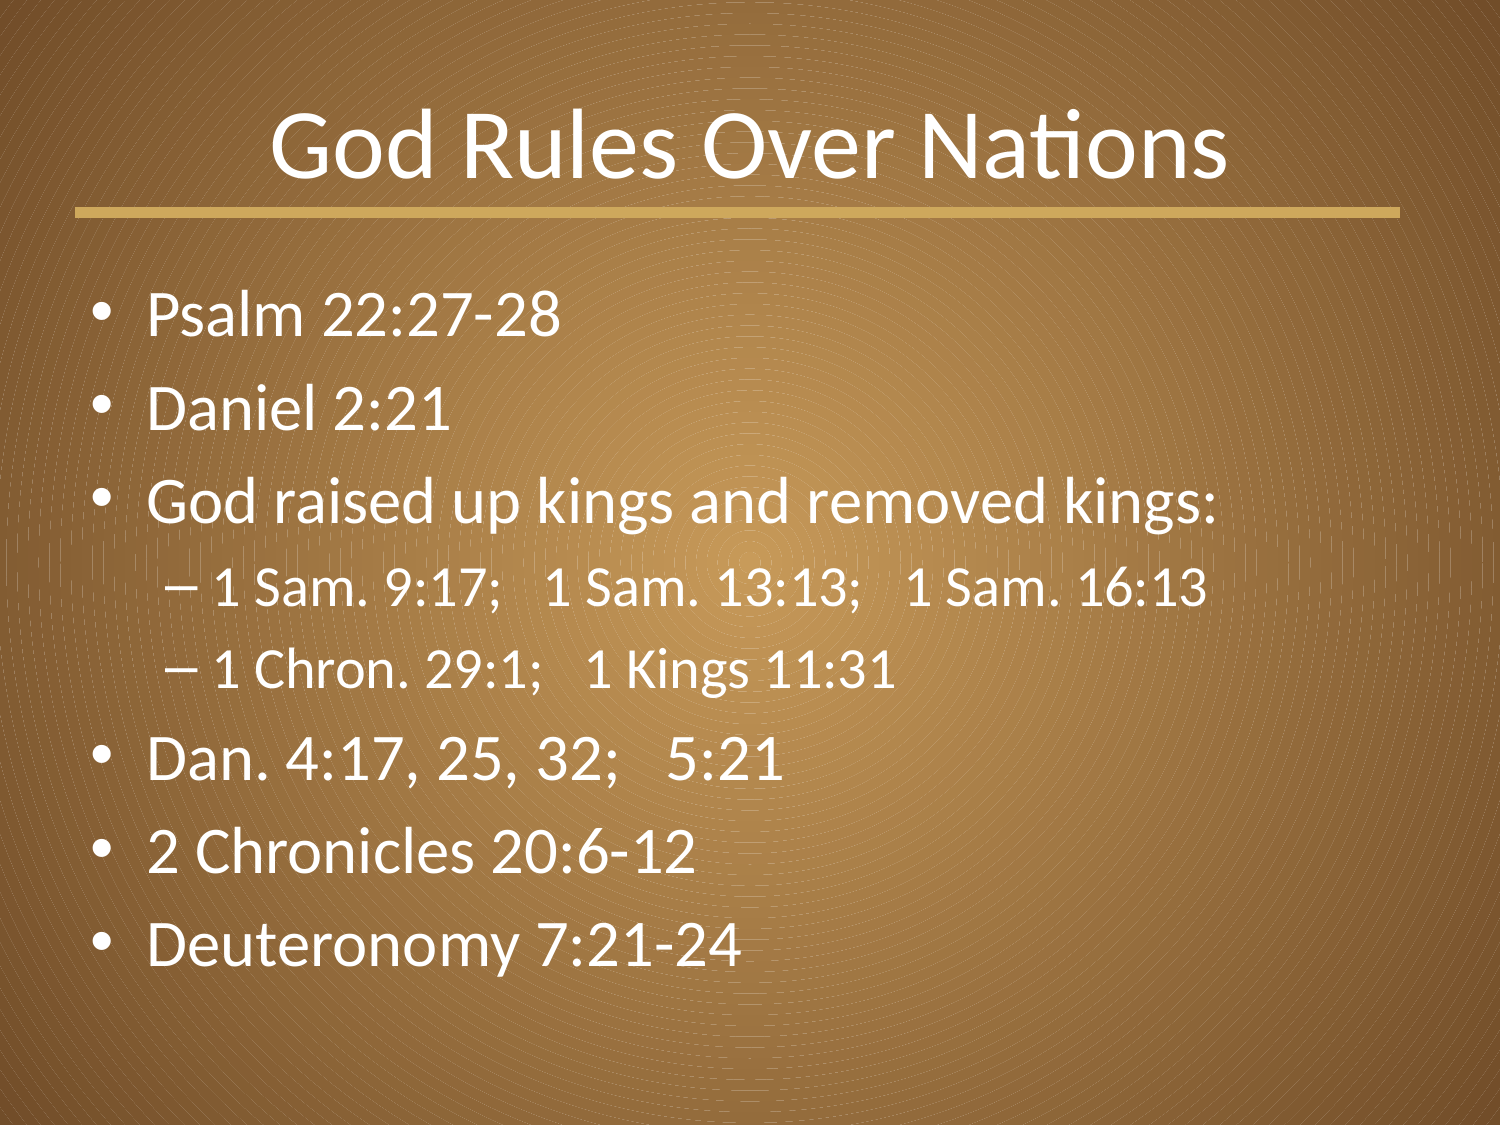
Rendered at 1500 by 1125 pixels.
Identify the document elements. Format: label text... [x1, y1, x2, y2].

title God Rules Over Nations [75, 45, 1425, 233]
list Psalm 22:27-28 Daniel 2:21 God raised up kings and removed kings: 1 Sam. 9:17; 1 Sam. 13:13; 1 Sam. 16:13 1 Chron. 29:1; 1 Kings 11:31 Dan. 4:17, 25, 32; 5:21 2 Chronicles 20:6-12 Deuteronomy 7:21-24 [75, 262, 1425, 1005]
